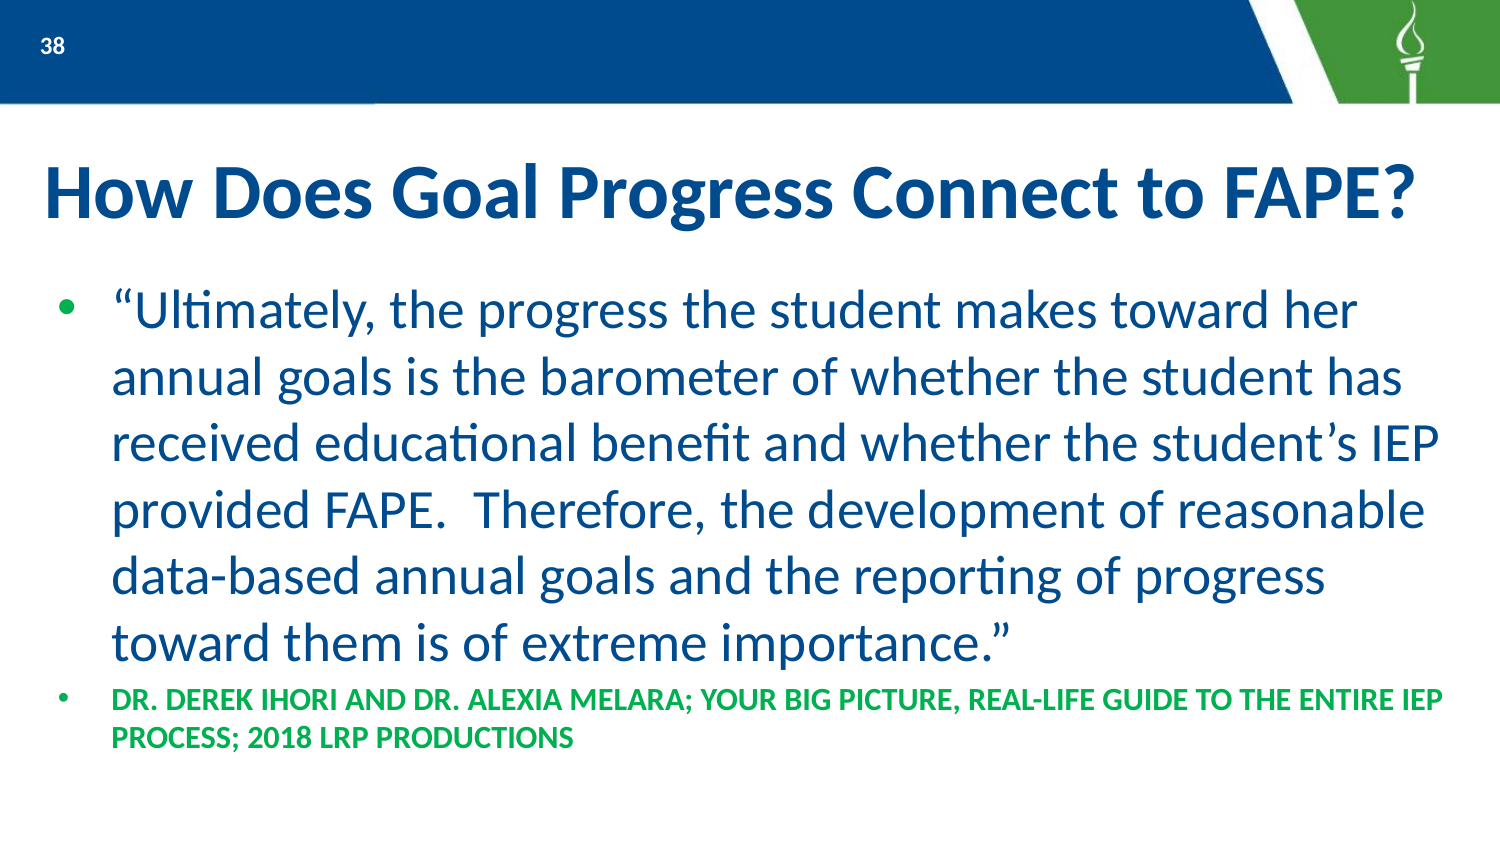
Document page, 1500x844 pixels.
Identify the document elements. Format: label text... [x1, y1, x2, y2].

title How Does Goal Progress Connect to FAPE? [24, 121, 1475, 254]
list “Ultimately, the progress the student makes toward her annual goals is the barometer of whether the student has received educational benefit and whether the student’s IEP provided FAPE. Therefore, the development of reasonable data-based annual goals and the reporting of progress toward them is of extreme importance.” Dr. Derek Ihori and Dr. Alexia Melara; Your Big Picture, Real-Life Guide to the Entire IEP Process; 2018 LRP Productions [24, 265, 1475, 810]
picture [0, 0, 1500, 844]
slide_number 38 [24, 21, 150, 67]
